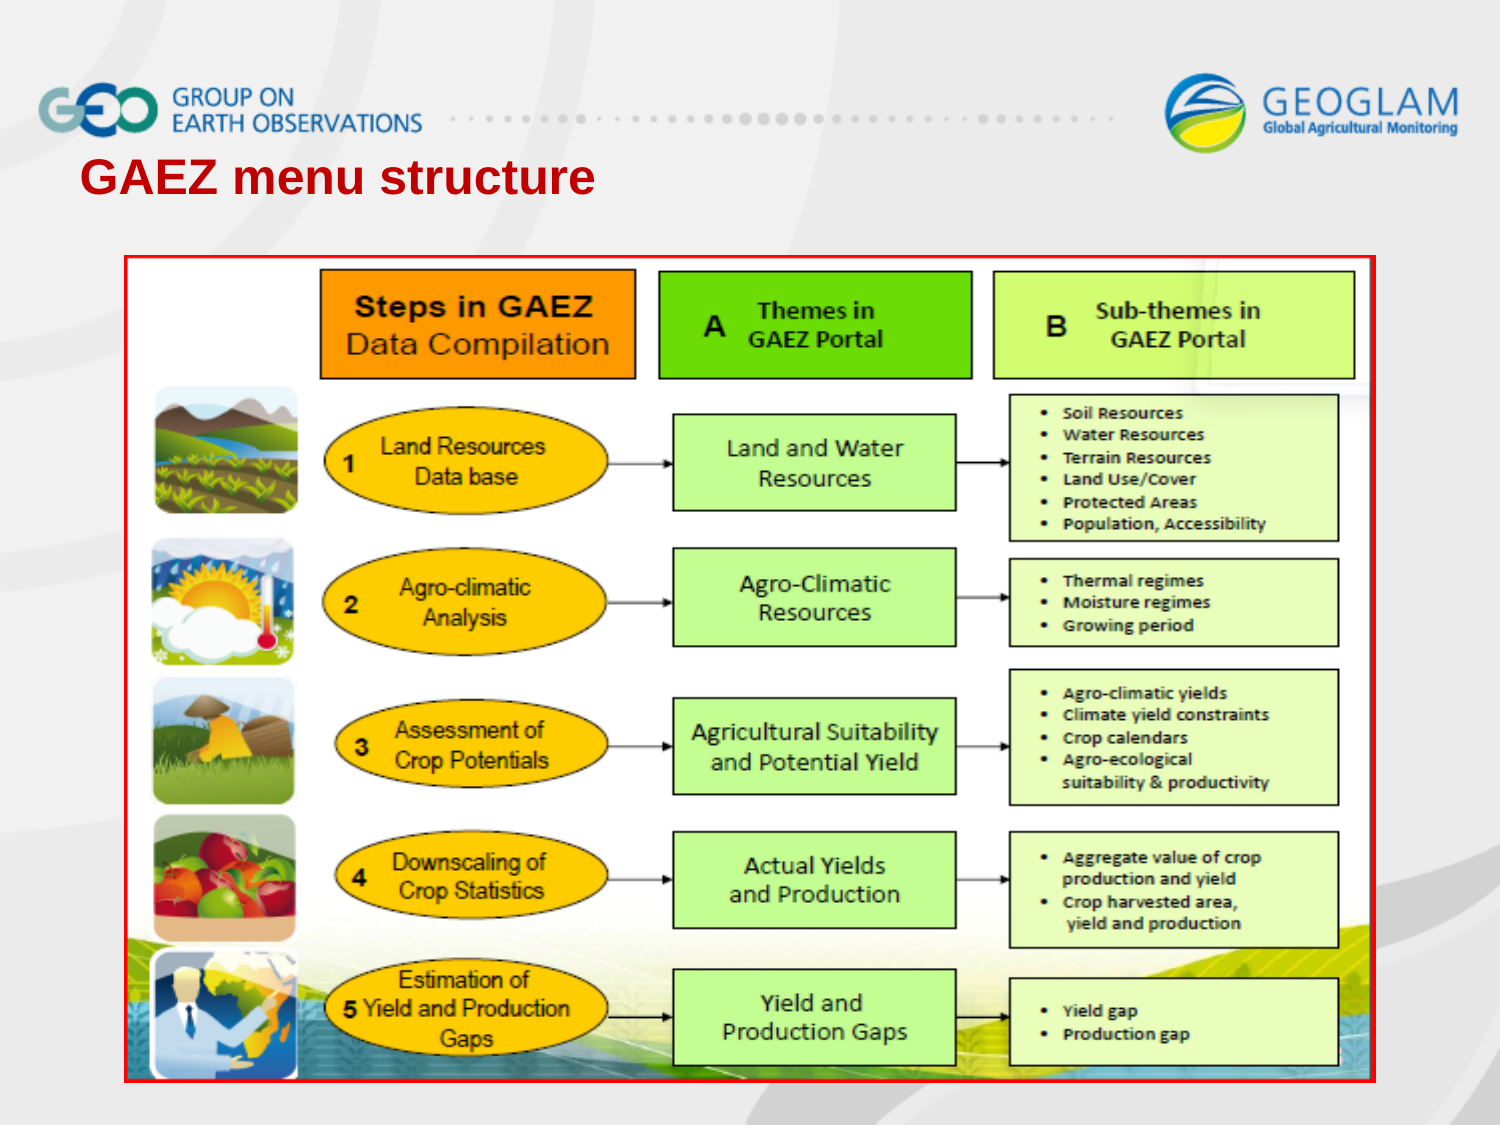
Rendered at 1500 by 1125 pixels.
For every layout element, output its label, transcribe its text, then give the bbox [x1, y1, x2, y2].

picture [0, 0, 1500, 1125]
text_box GAEZ menu structure [64, 137, 1376, 212]
